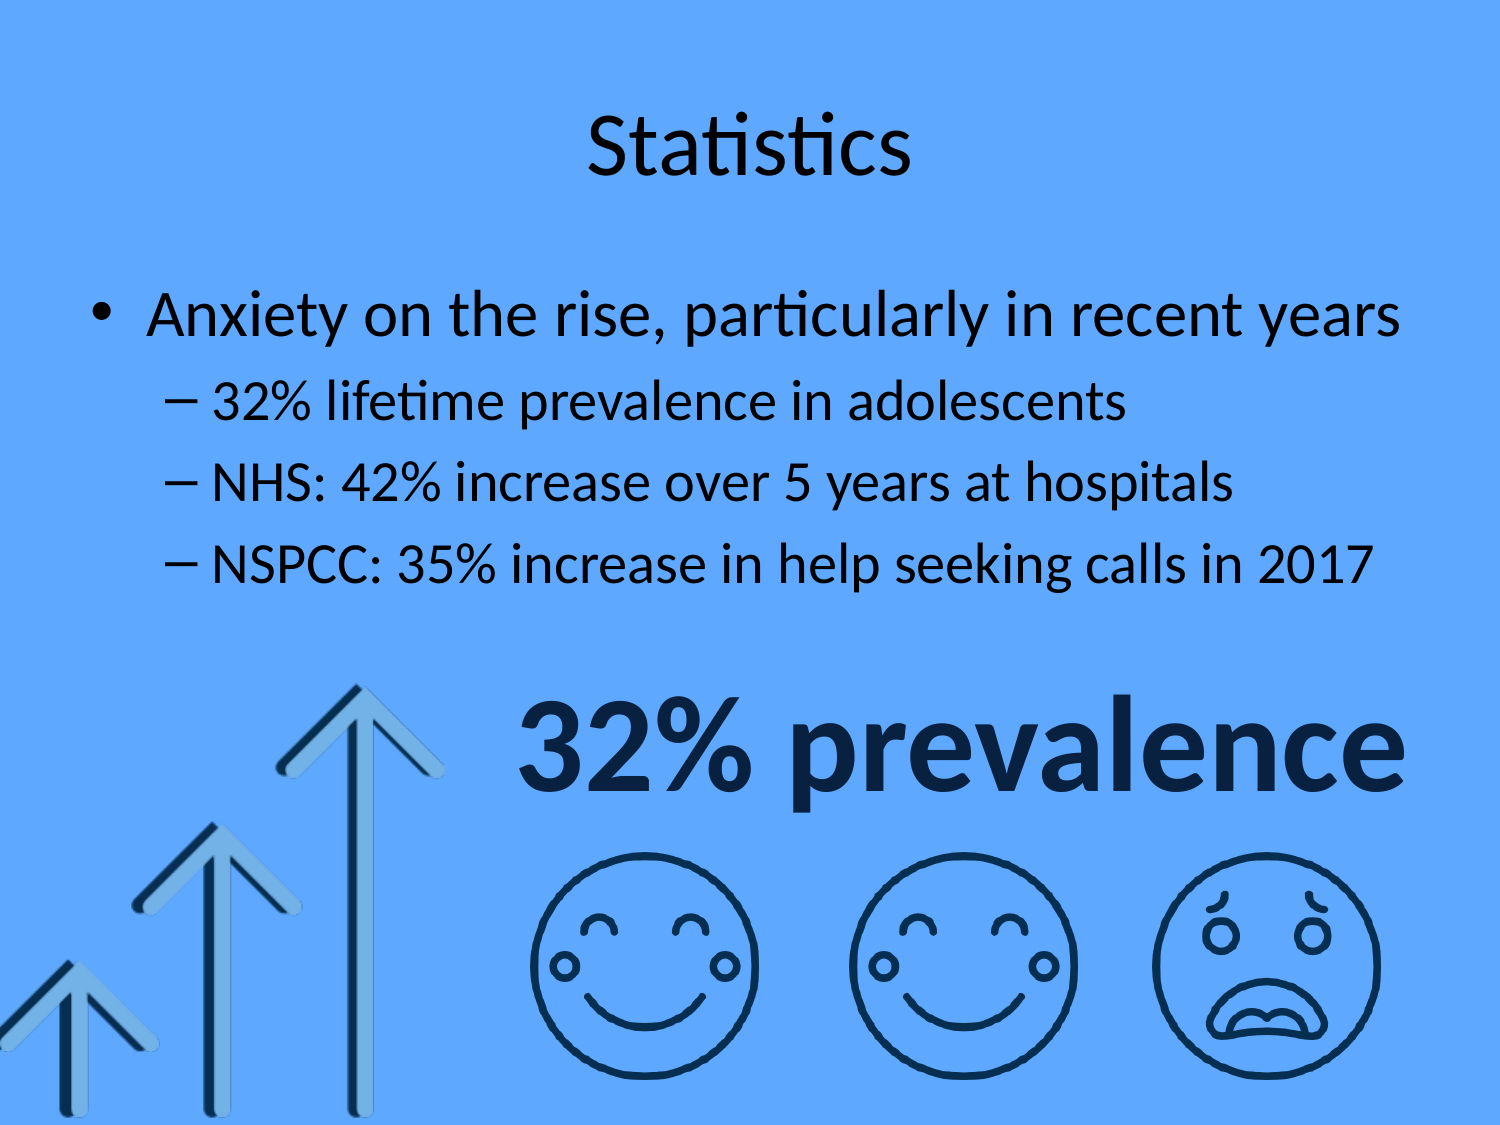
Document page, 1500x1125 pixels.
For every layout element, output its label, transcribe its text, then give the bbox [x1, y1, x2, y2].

title Statistics [75, 45, 1425, 233]
picture [0, 677, 445, 1125]
picture [1152, 851, 1381, 1081]
list Anxiety on the rise, particularly in recent years 32% lifetime prevalence in adolescents NHS: 42% increase over 5 years at hospitals NSPCC: 35% increase in help seeking calls in 2017 [75, 262, 1425, 1005]
picture [849, 851, 1078, 1081]
picture [530, 851, 759, 1081]
text_box 32% prevalence [499, 646, 1500, 827]
